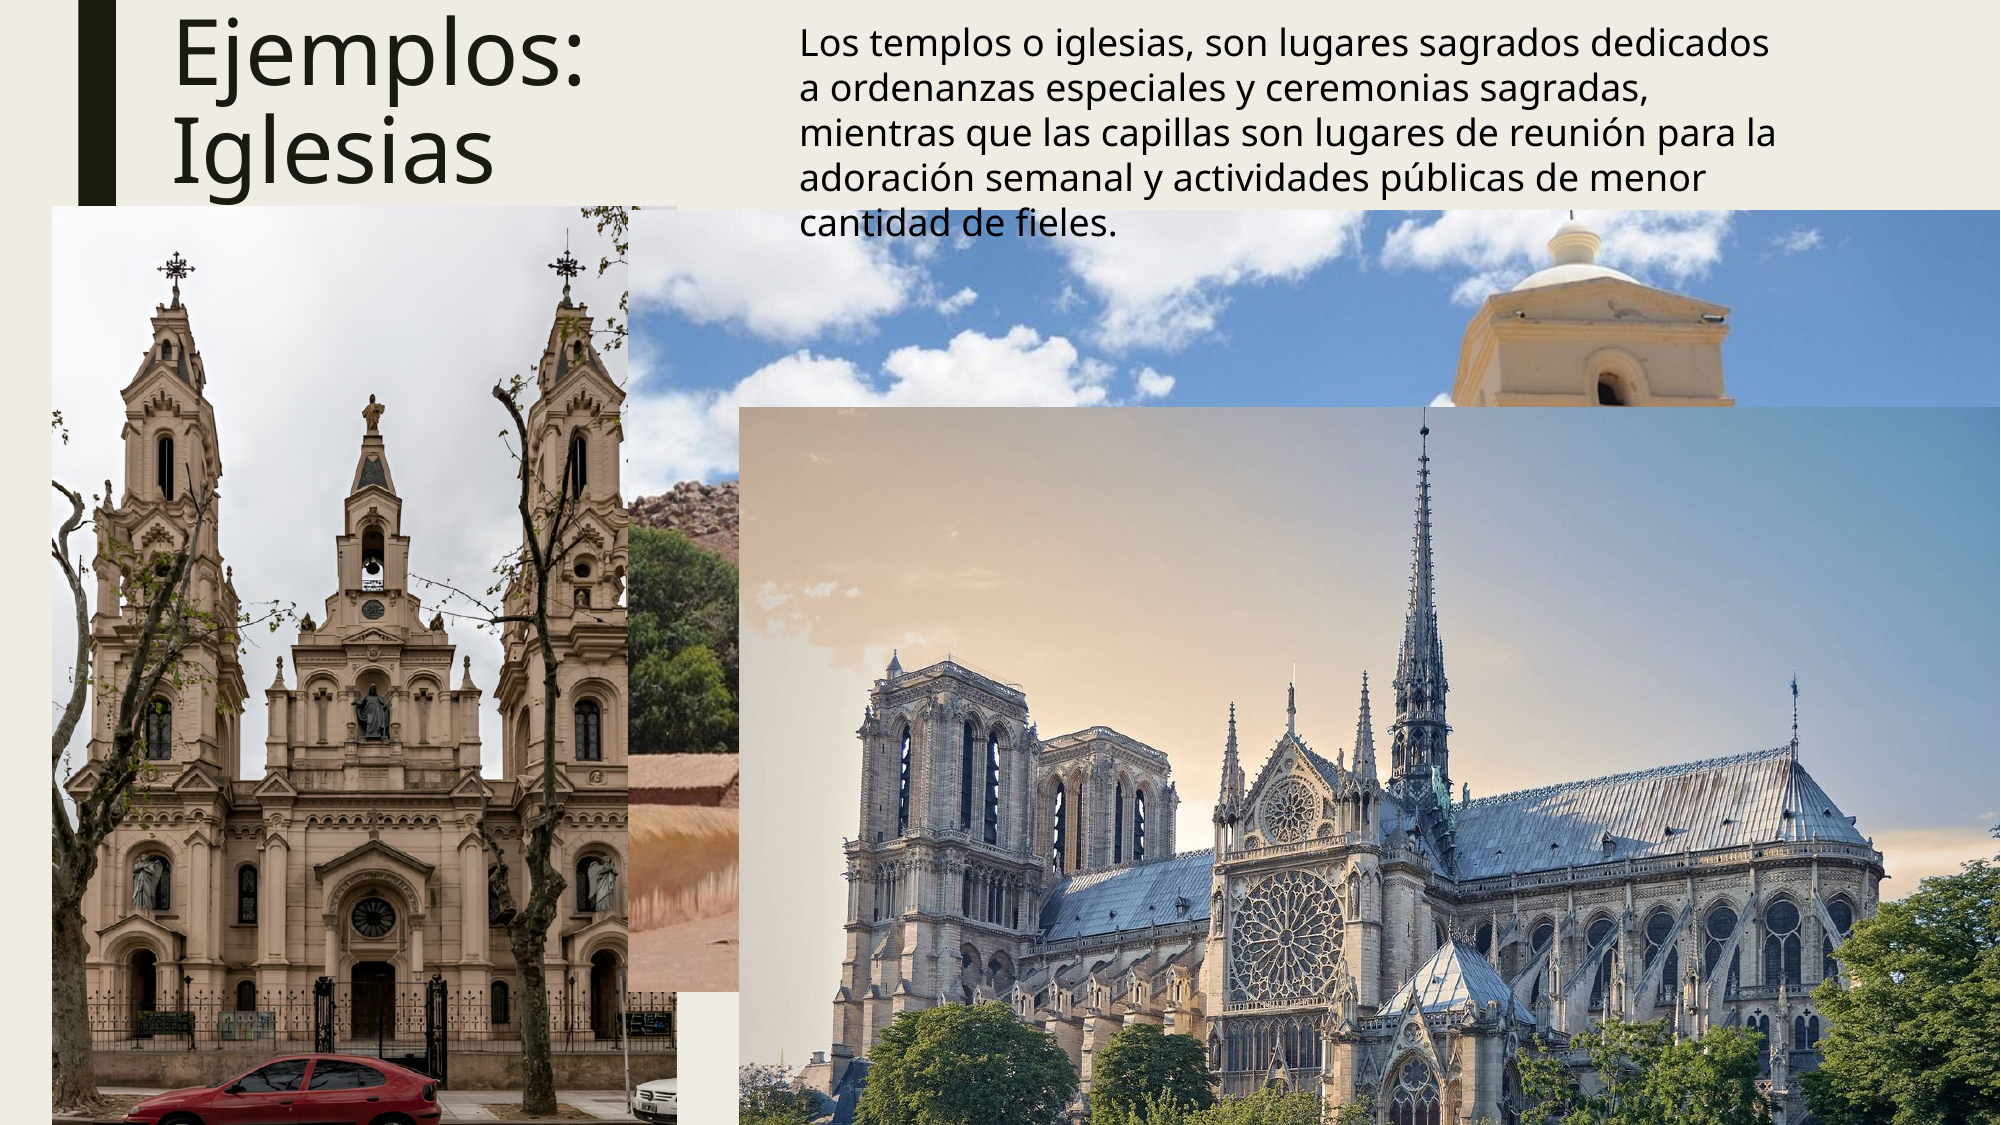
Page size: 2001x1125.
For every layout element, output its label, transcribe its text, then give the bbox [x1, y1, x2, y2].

picture [52, 206, 2000, 1125]
text_box Los templos o iglesias, son lugares sagrados dedicados a ordenanzas especiales y ceremonias sagradas, mientras que las capillas son lugares de reunión para la adoración semanal y actividades públicas de menor cantidad de fieles. [784, 11, 1802, 210]
title Ejemplos: Iglesias [156, 0, 617, 206]
